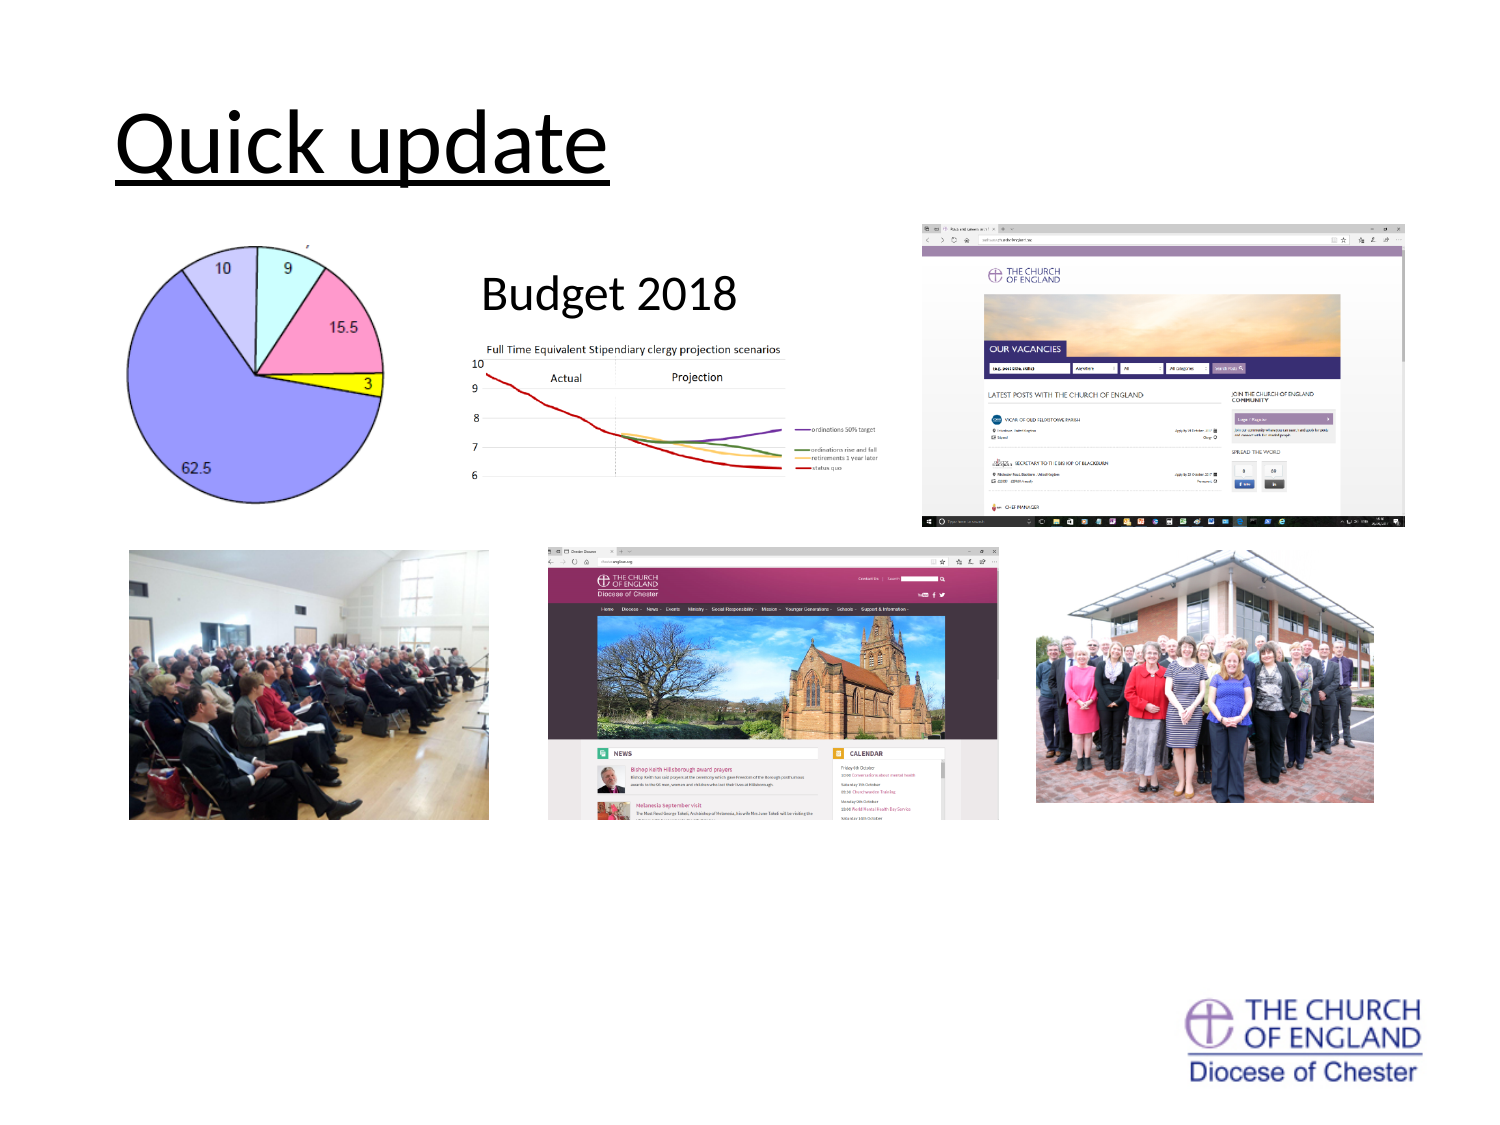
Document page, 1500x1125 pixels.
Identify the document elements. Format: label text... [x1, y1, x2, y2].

title Quick update [100, 54, 1375, 220]
picture [548, 547, 999, 820]
picture [128, 549, 489, 820]
picture [1035, 549, 1374, 803]
text_box Budget 2018 [466, 253, 774, 328]
picture [466, 342, 881, 485]
picture [123, 245, 387, 506]
picture [1163, 987, 1449, 1096]
picture [922, 224, 1405, 527]
